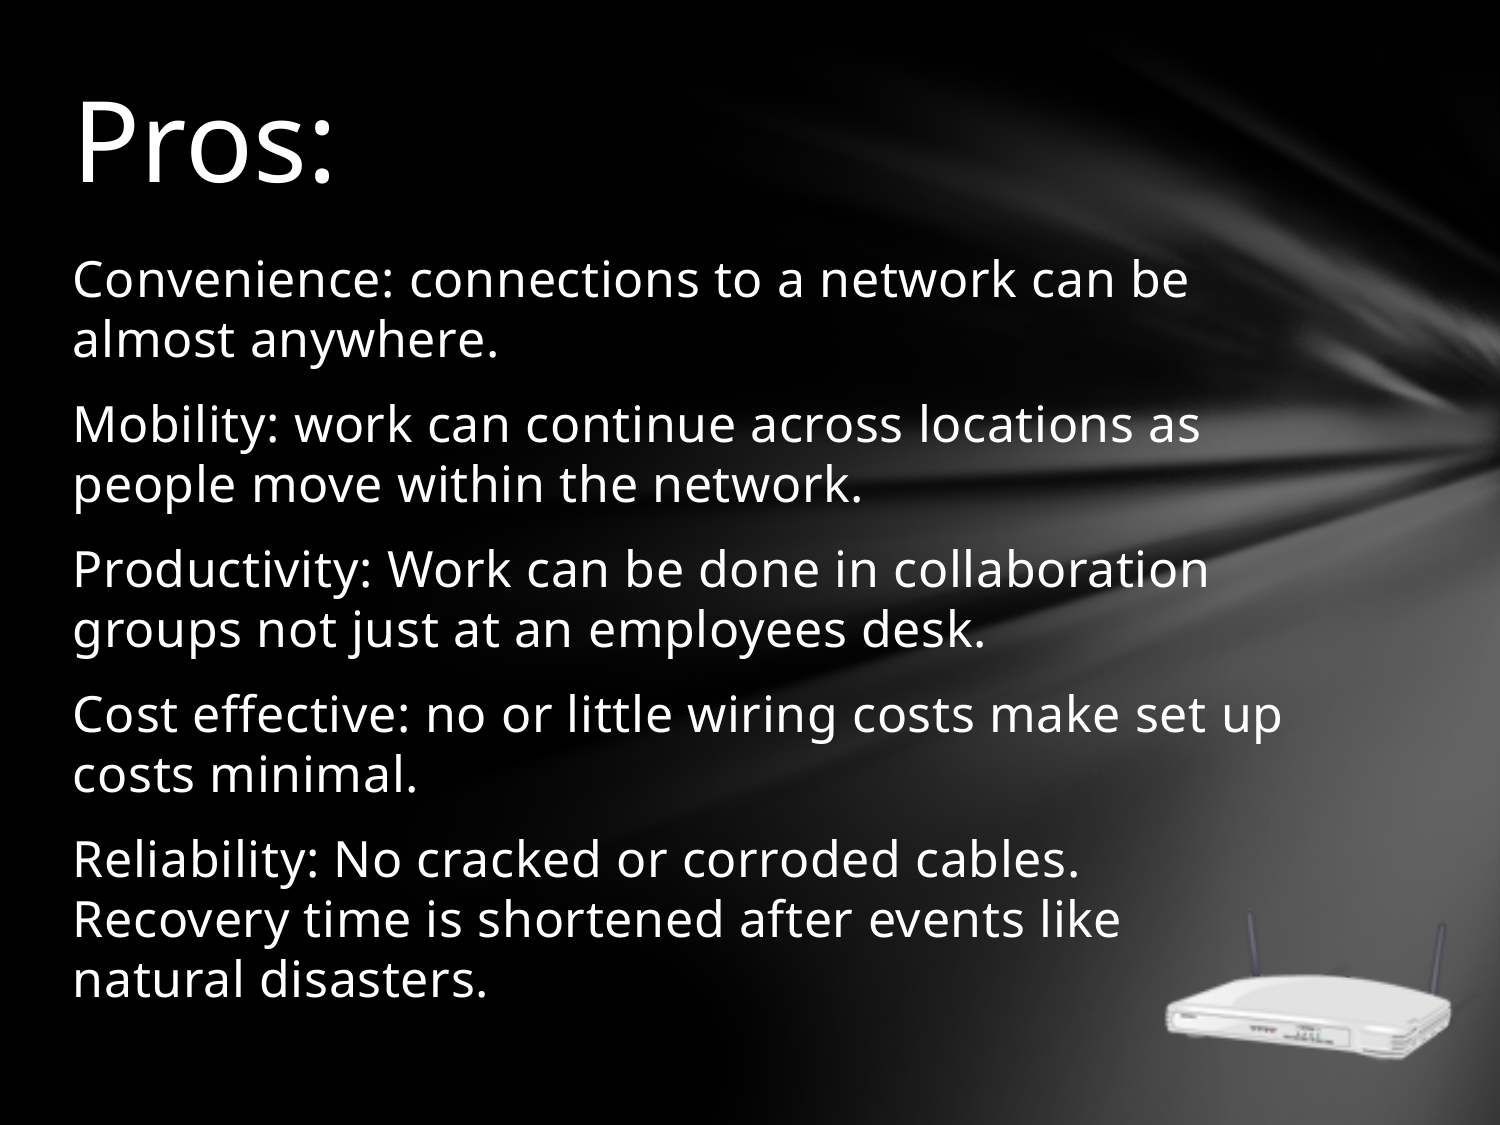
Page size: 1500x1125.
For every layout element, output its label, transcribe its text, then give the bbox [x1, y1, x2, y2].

list Convenience: connections to a network can be almost anywhere. Mobility: work can continue across locations as people move within the network. Productivity: Work can be done in collaboration groups not just at an employees desk. Cost effective: no or little wiring costs make set up costs minimal. Reliability: No cracked or corroded cables. Recovery time is shortened after events like natural disasters. [57, 239, 1318, 1015]
title Pros: [57, 37, 1318, 213]
picture [1149, 812, 1500, 1125]
